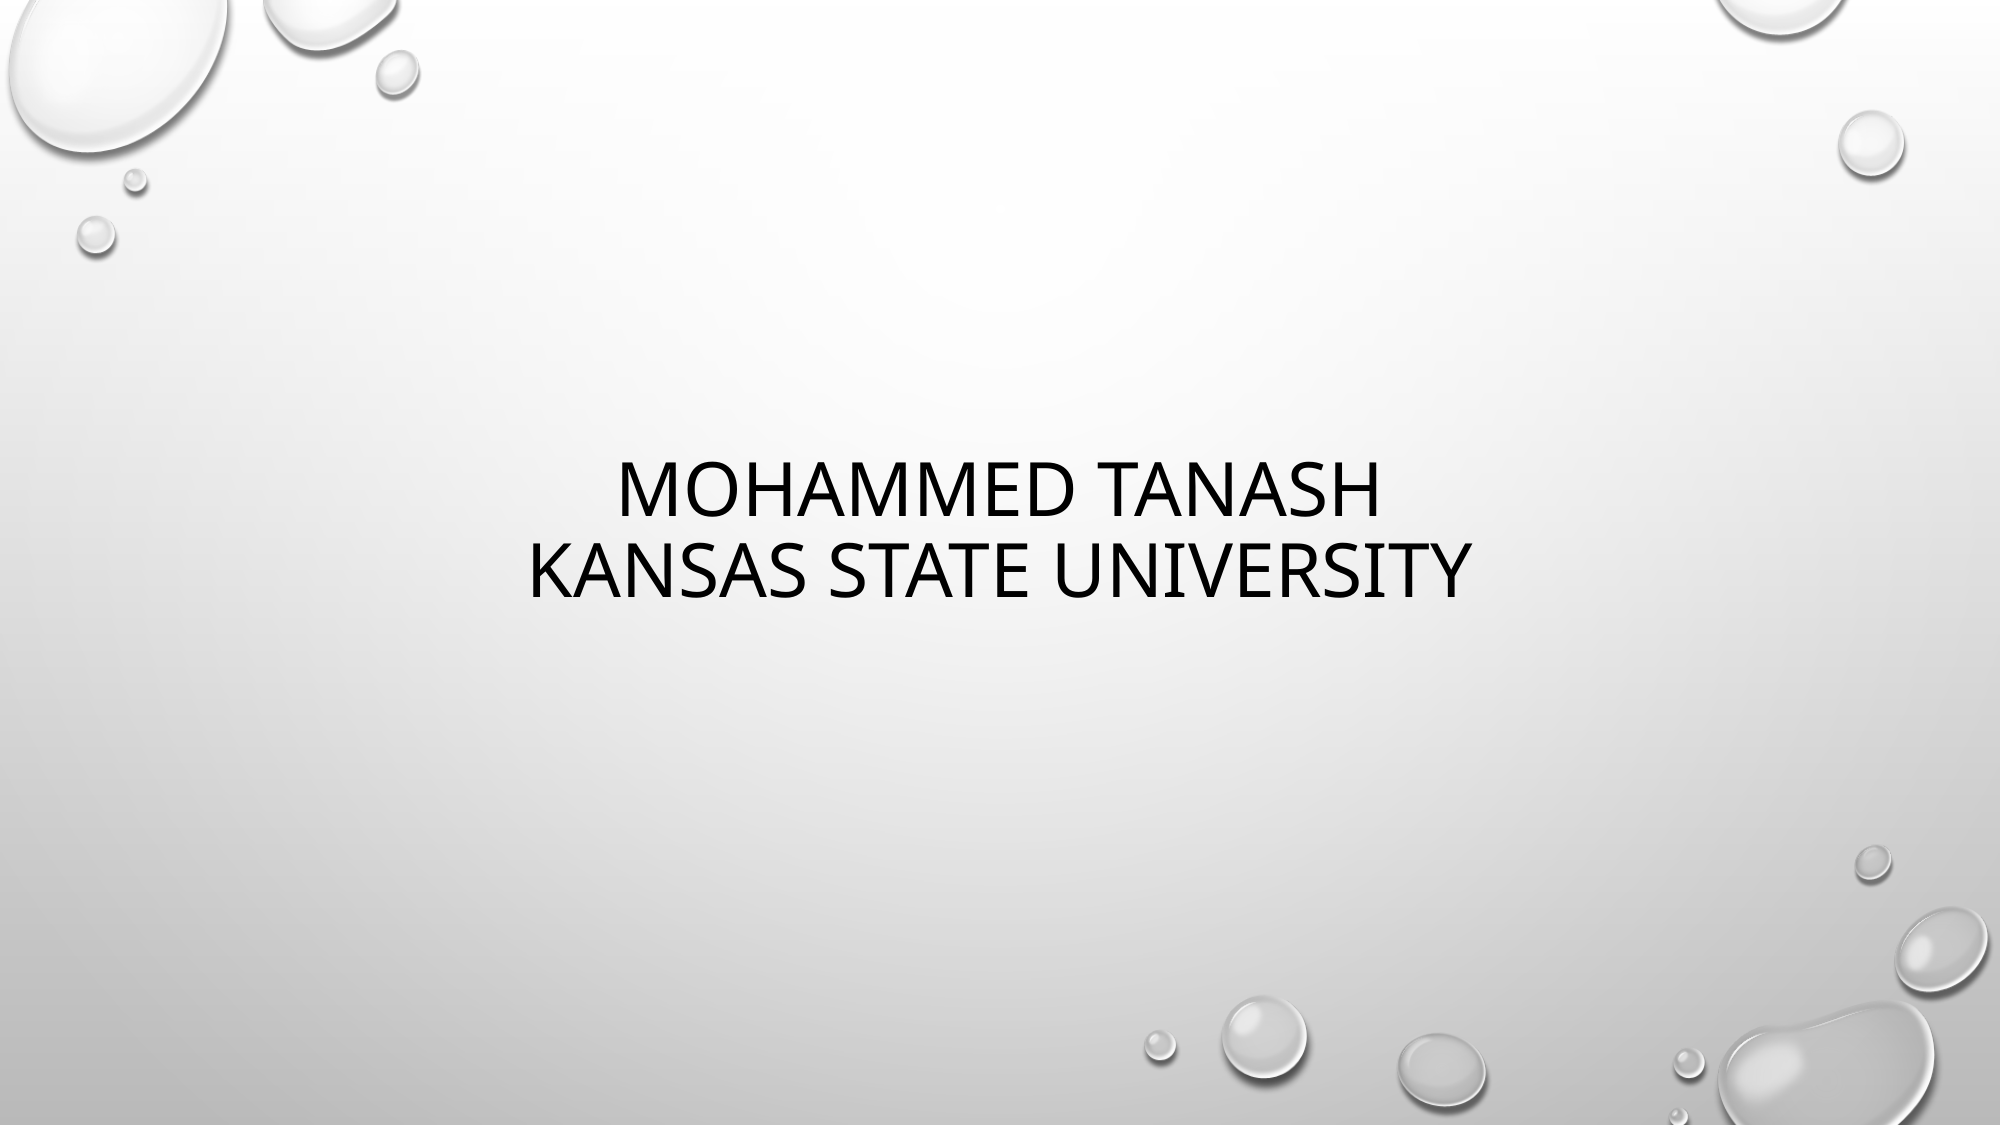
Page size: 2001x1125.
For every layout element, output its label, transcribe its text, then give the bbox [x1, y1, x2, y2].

title MohaMMed Tanash Kansas State UNIVERSITY [149, 402, 1851, 665]
picture [0, 0, 2000, 1125]
